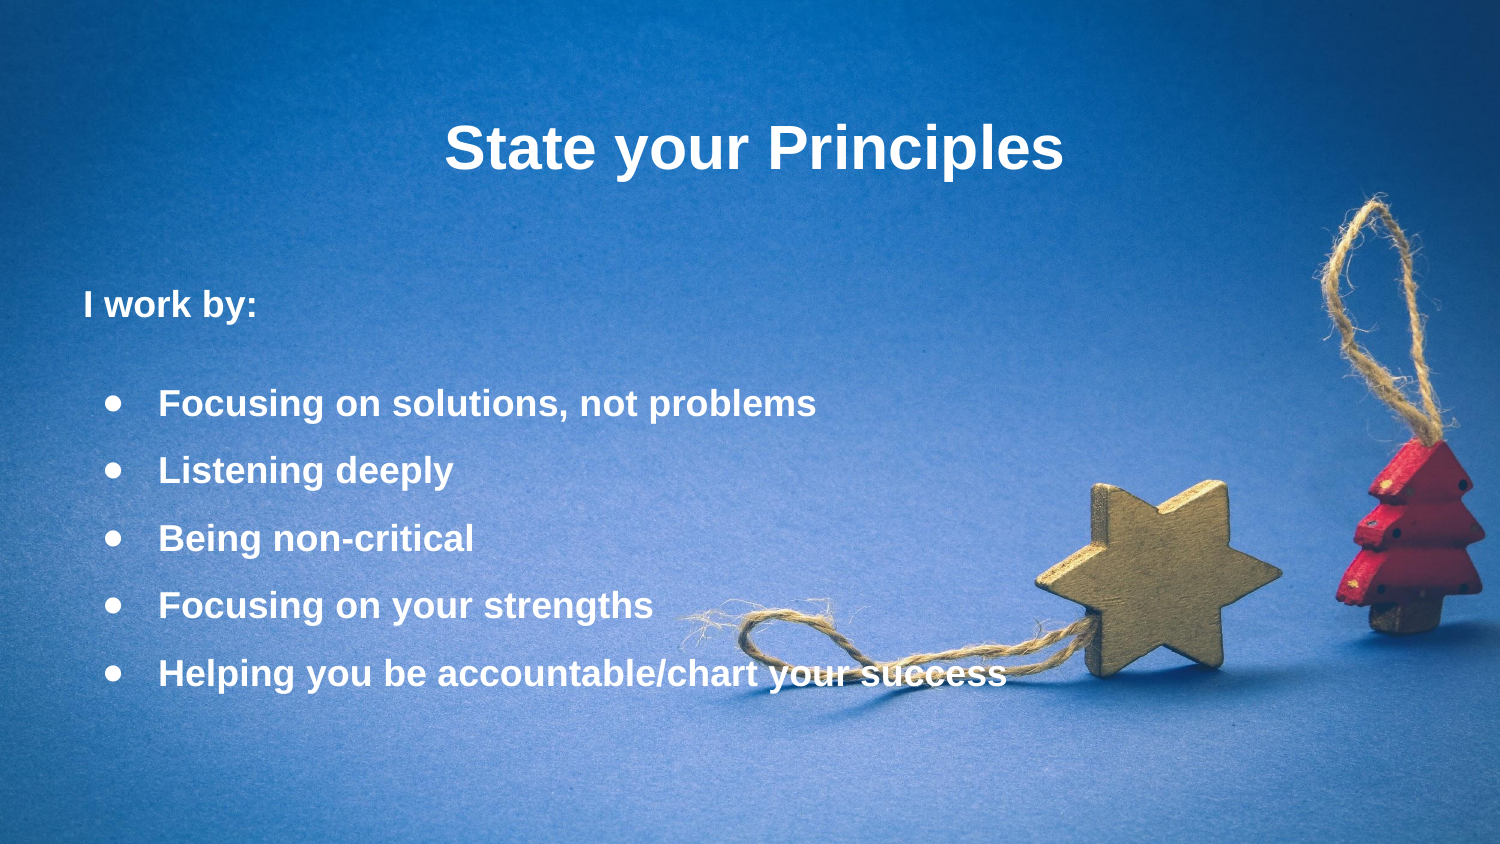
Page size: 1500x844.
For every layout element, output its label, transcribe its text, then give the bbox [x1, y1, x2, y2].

text_box I work by: Focusing on solutions, not problems Listening deeply Being non-critical Focusing on your strengths Helping you be accountable/chart your success [68, 229, 1189, 722]
text_box State your Principles [430, 91, 1409, 179]
picture [0, 0, 1500, 844]
